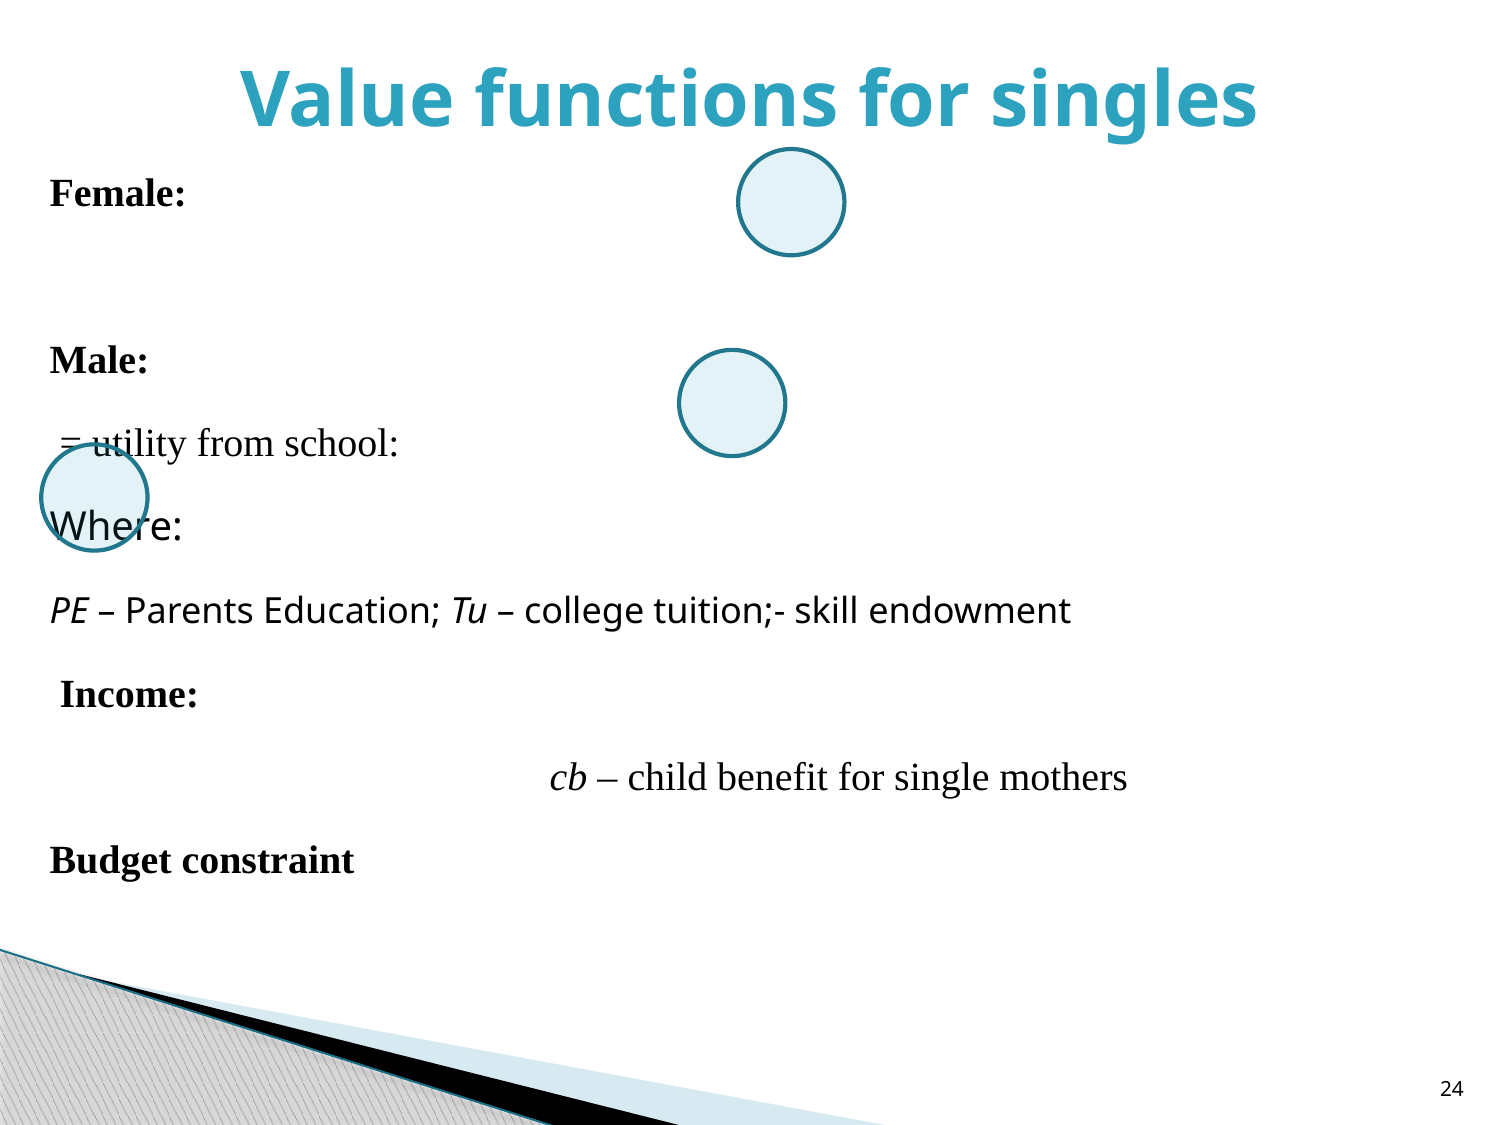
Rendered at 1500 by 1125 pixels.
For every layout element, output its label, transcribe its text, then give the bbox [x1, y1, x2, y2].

text_box [676, 347, 788, 459]
text_box [736, 146, 847, 258]
text_box [39, 442, 150, 553]
slide_number 24 [1418, 1051, 1479, 1112]
title Value functions for singles [75, 19, 1425, 173]
